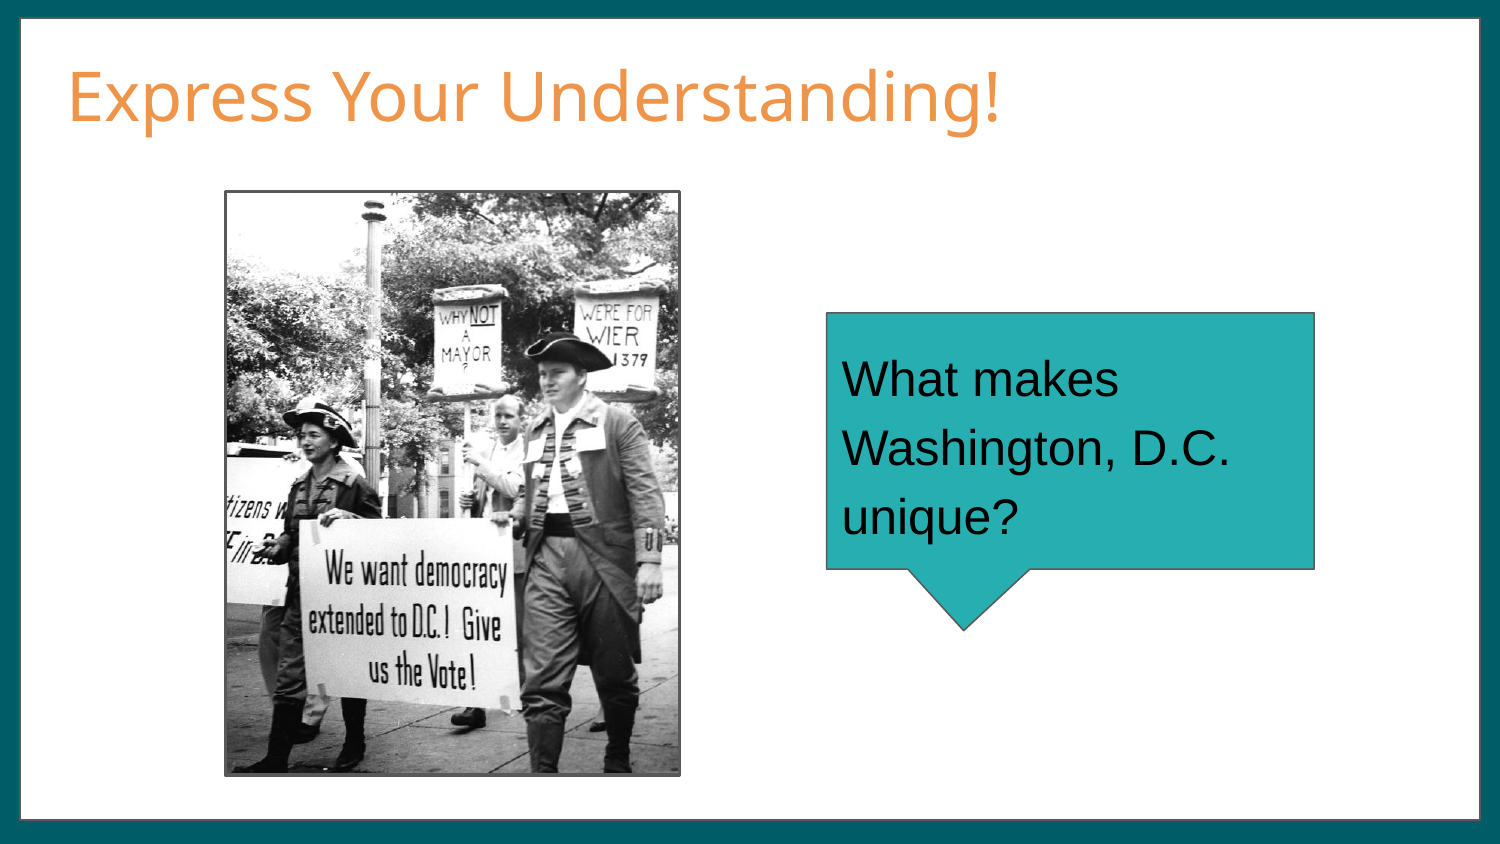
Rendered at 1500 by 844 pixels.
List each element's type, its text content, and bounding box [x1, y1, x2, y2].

text_box What makes Washington, D.C. unique? [826, 312, 1315, 631]
picture [226, 193, 678, 774]
title Express Your Understanding! [51, 25, 1449, 197]
